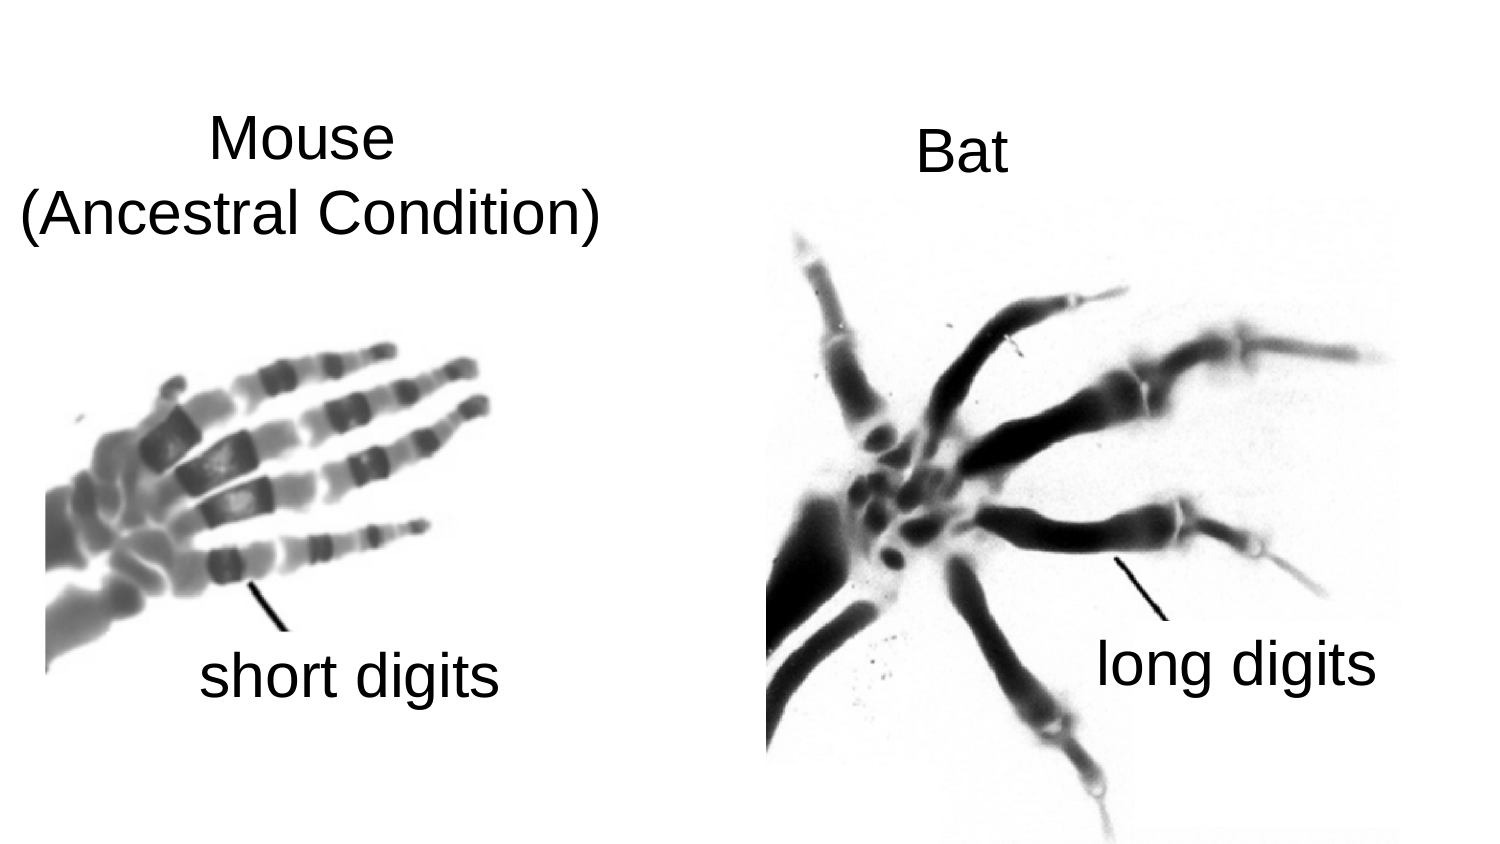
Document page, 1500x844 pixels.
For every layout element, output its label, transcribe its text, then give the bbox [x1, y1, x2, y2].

picture [766, 196, 1500, 844]
text_box Mouse (Ancestral Condition) [0, 82, 679, 158]
text_box Bat [899, 95, 1500, 171]
text_box short digits [184, 620, 760, 696]
picture [45, 274, 658, 676]
